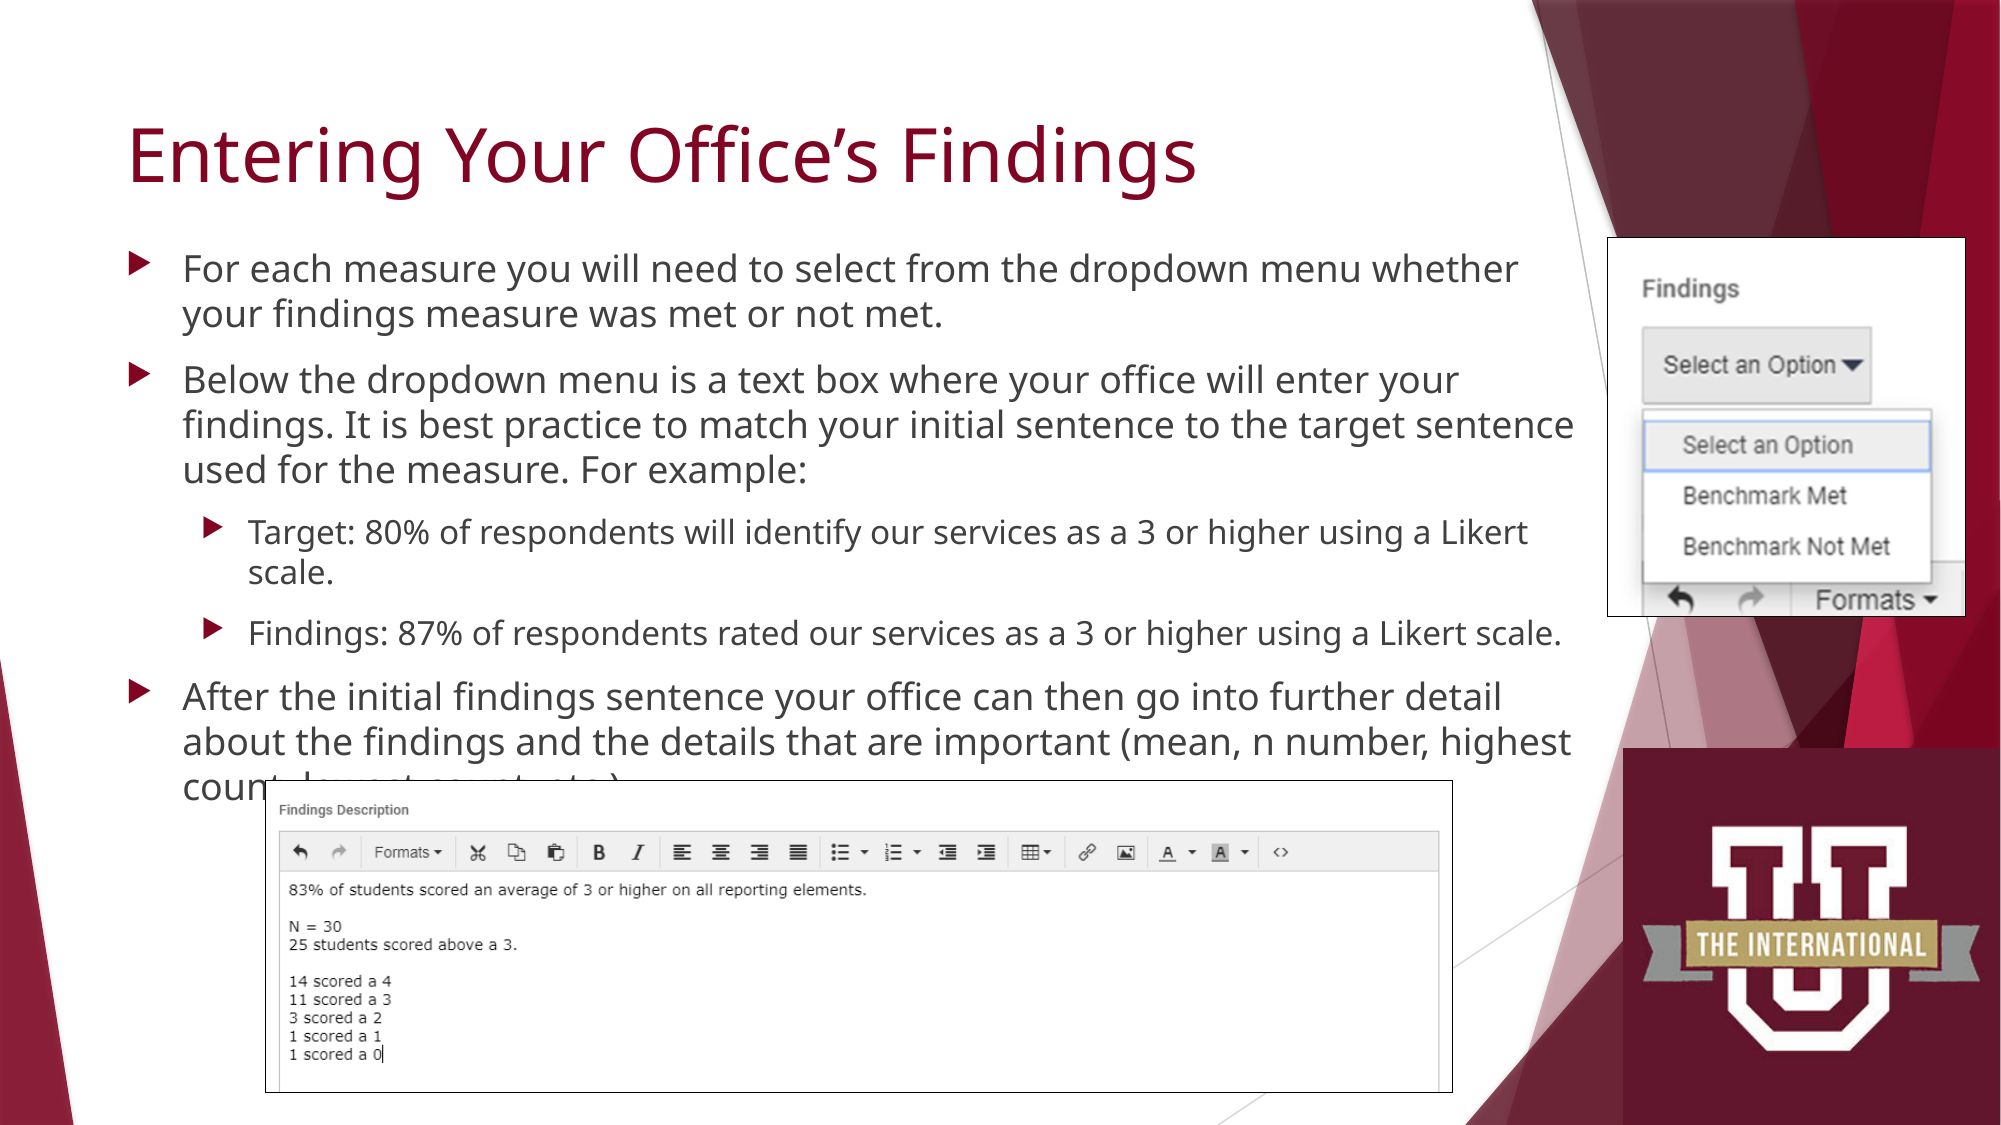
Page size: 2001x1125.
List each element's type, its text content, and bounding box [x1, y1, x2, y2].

title Entering Your Office’s Findings [111, 99, 1522, 237]
list For each measure you will need to select from the dropdown menu whether your findings measure was met or not met. Below the dropdown menu is a text box where your office will enter your findings. It is best practice to match your initial sentence to the target sentence used for the measure. For example: Target: 80% of respondents will identify our services as a 3 or higher using a Likert scale. Findings: 87% of respondents rated our services as a 3 or higher using a Likert scale. After the initial findings sentence your office can then go into further detail about the findings and the details that are important (mean, n number, highest count, lowest count, etc.). [111, 237, 1608, 874]
picture [1606, 236, 1966, 618]
picture [264, 780, 1454, 1094]
picture [1623, 747, 2000, 1125]
